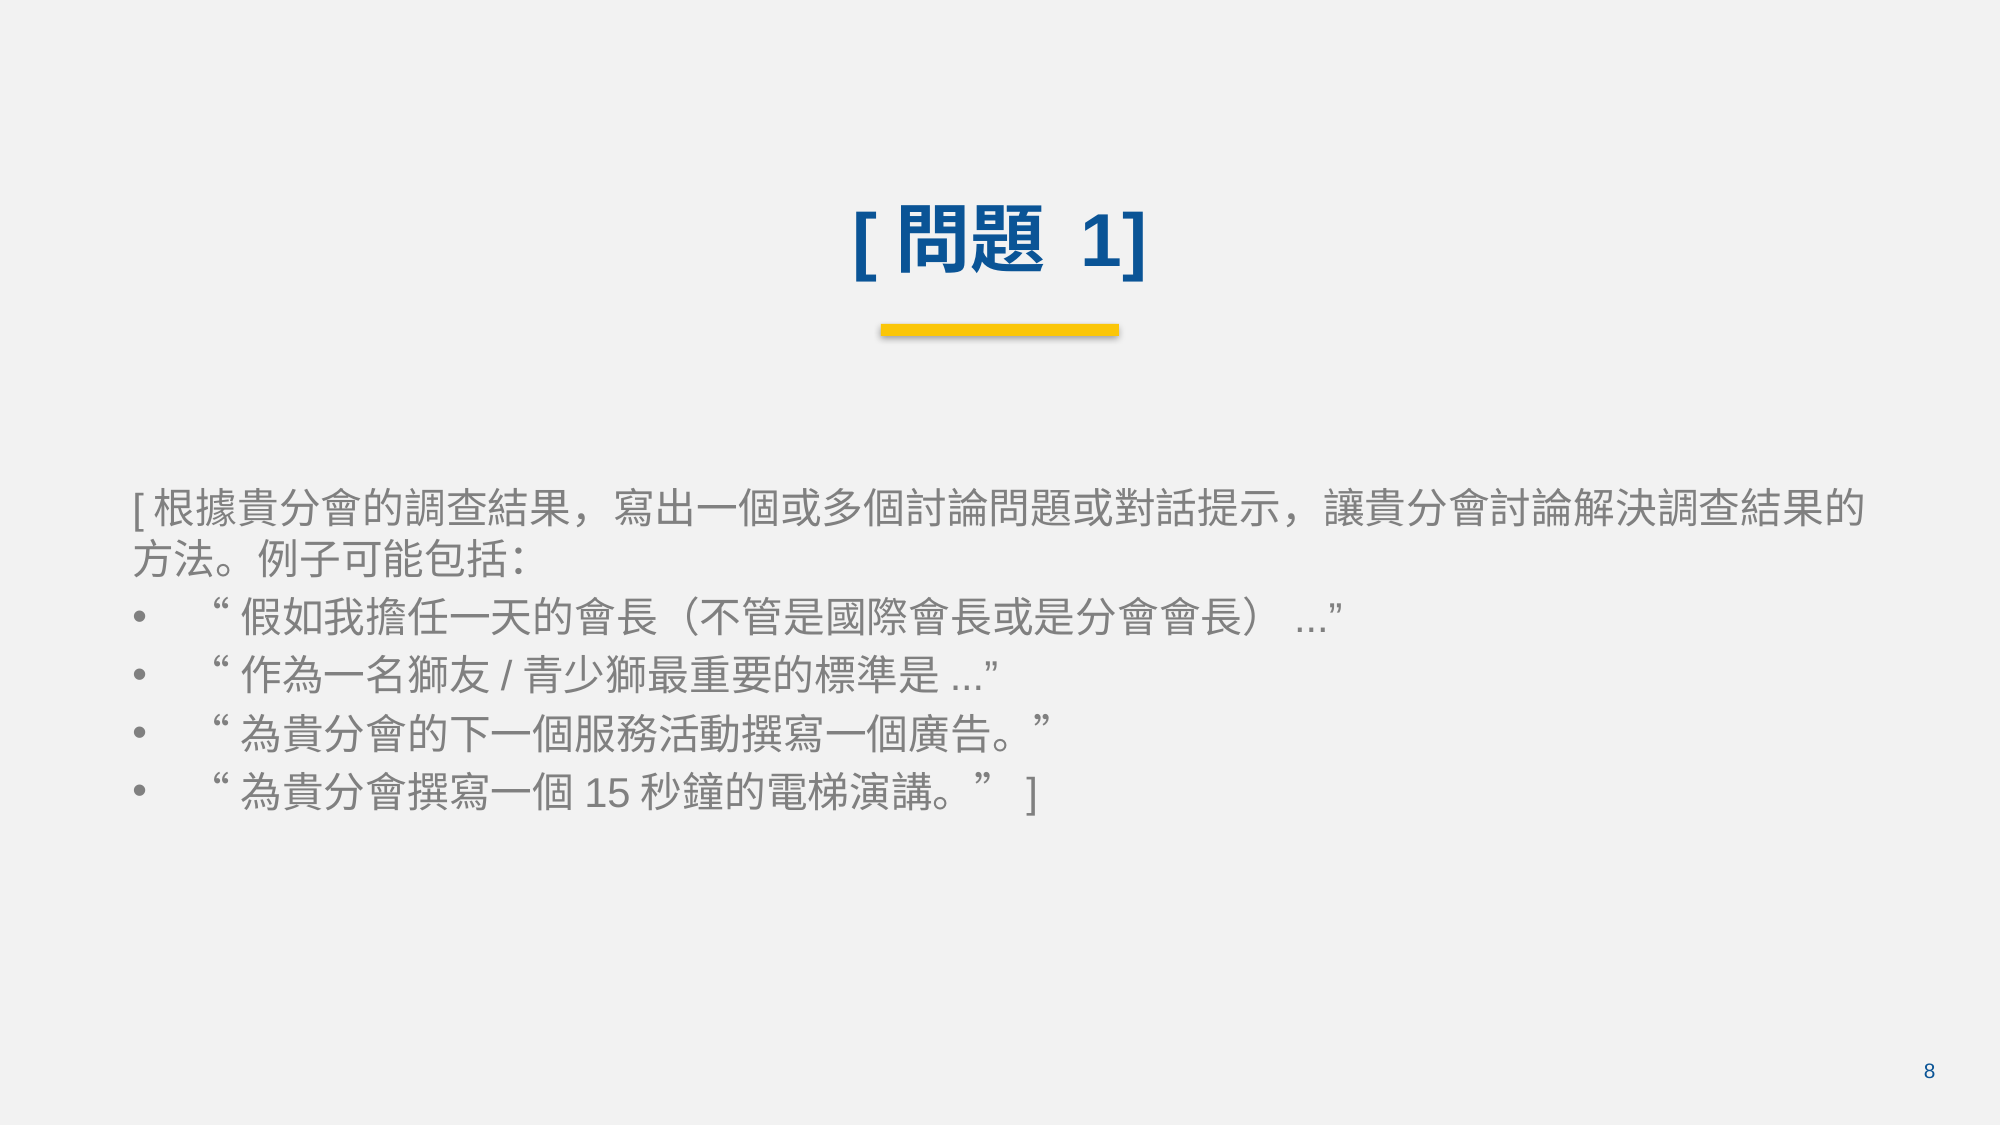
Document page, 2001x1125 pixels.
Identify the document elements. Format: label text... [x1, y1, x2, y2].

list [問題 1] [490, 200, 1510, 273]
list [根據貴分會的調查結果，寫出一個或多個討論問題或對話提示，讓貴分會討論解決調查結果的方法。例子可能包括： “假如我擔任一天的會長（不管是國際會長或是分會會長）...” “作為一名獅友/青少獅最重要的標準是...” “為貴分會的下一個服務活動撰寫一個廣告。” “為貴分會撰寫一個15秒鐘的電梯演講。”] [117, 474, 1883, 937]
